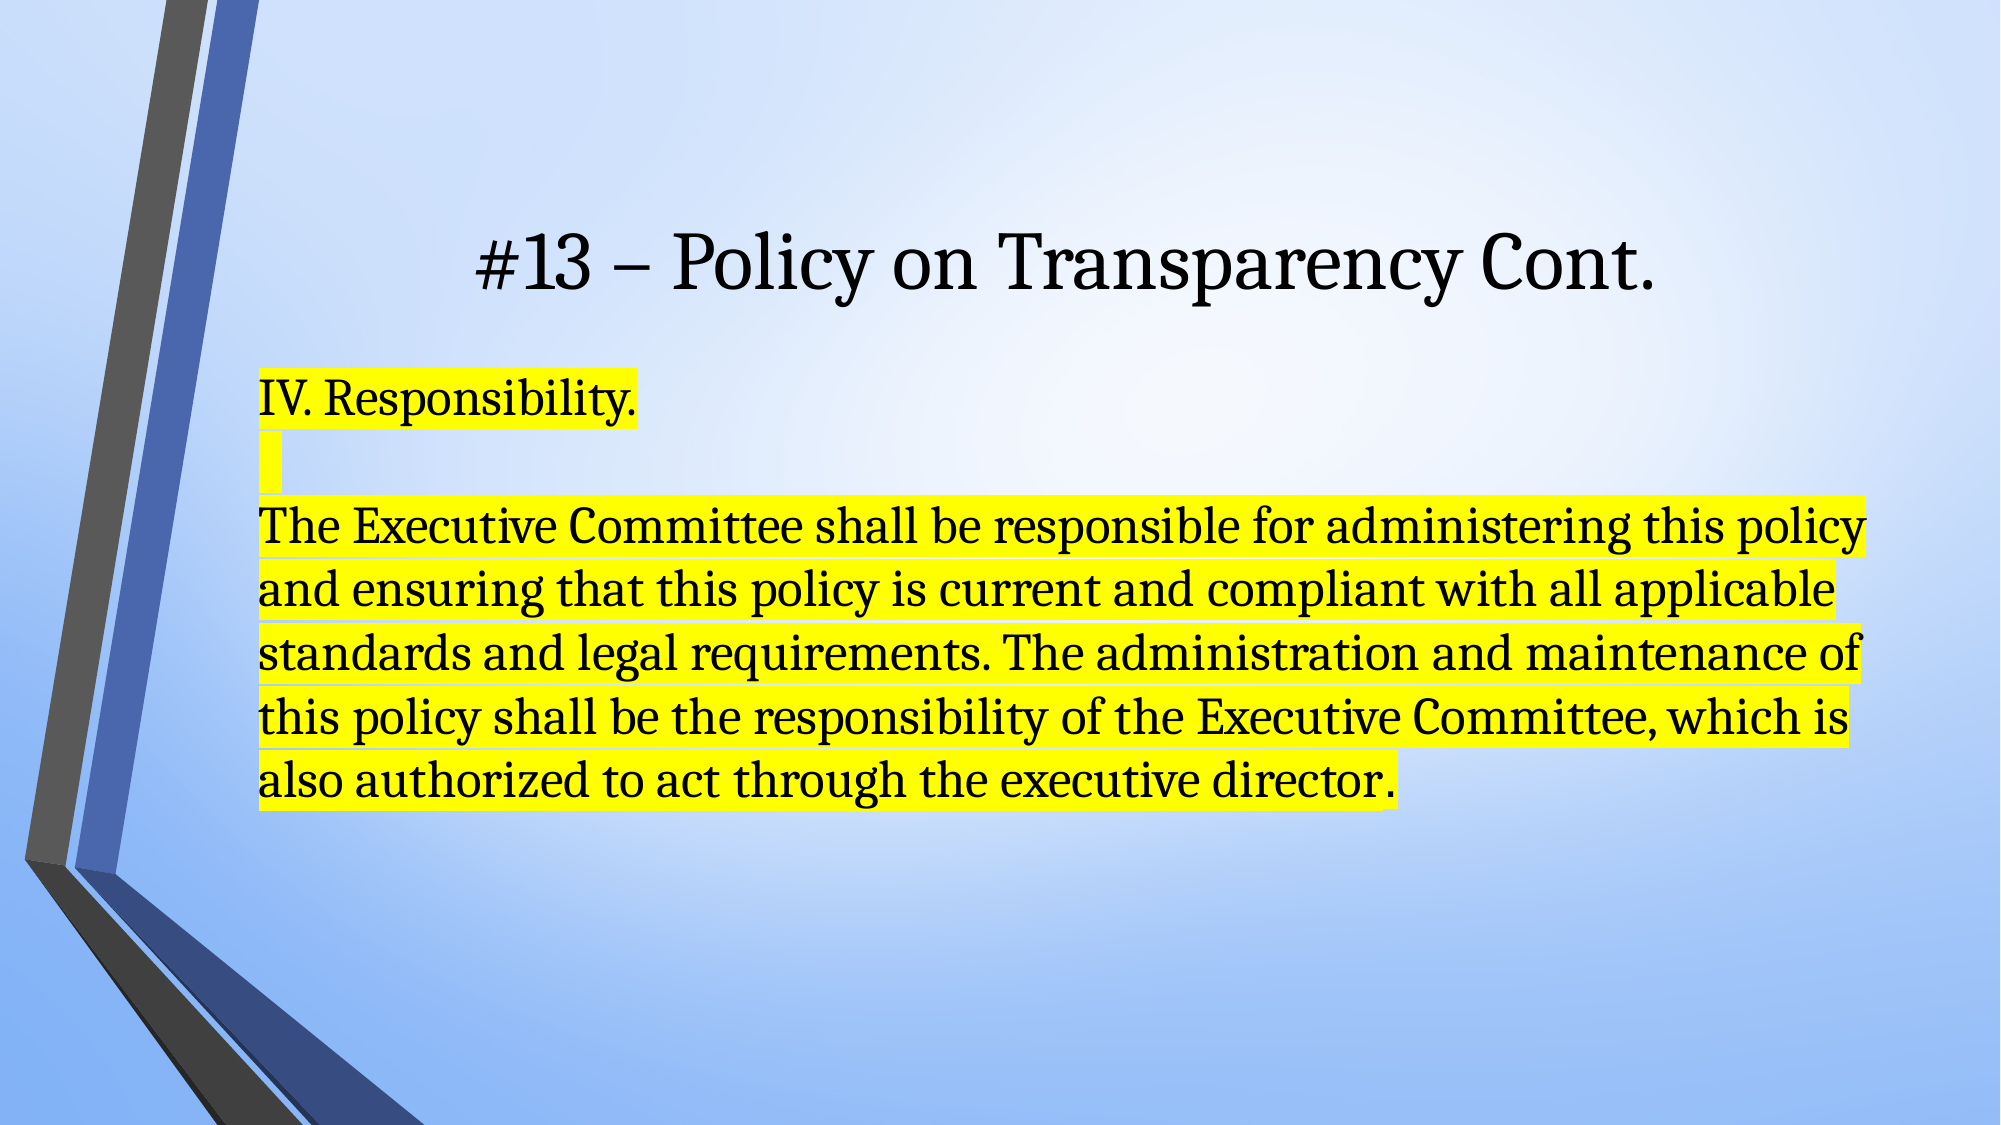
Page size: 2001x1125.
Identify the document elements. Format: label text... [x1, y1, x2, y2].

title #13 – Policy on Transparency Cont. [243, 112, 1887, 335]
list IV. Responsibility. The Executive Committee shall be responsible for administering this policy and ensuring that this policy is current and compliant with all applicable standards and legal requirements. The administration and maintenance of this policy shall be the responsibility of the Executive Committee, which is also authorized to act through the executive director. [243, 335, 1887, 950]
